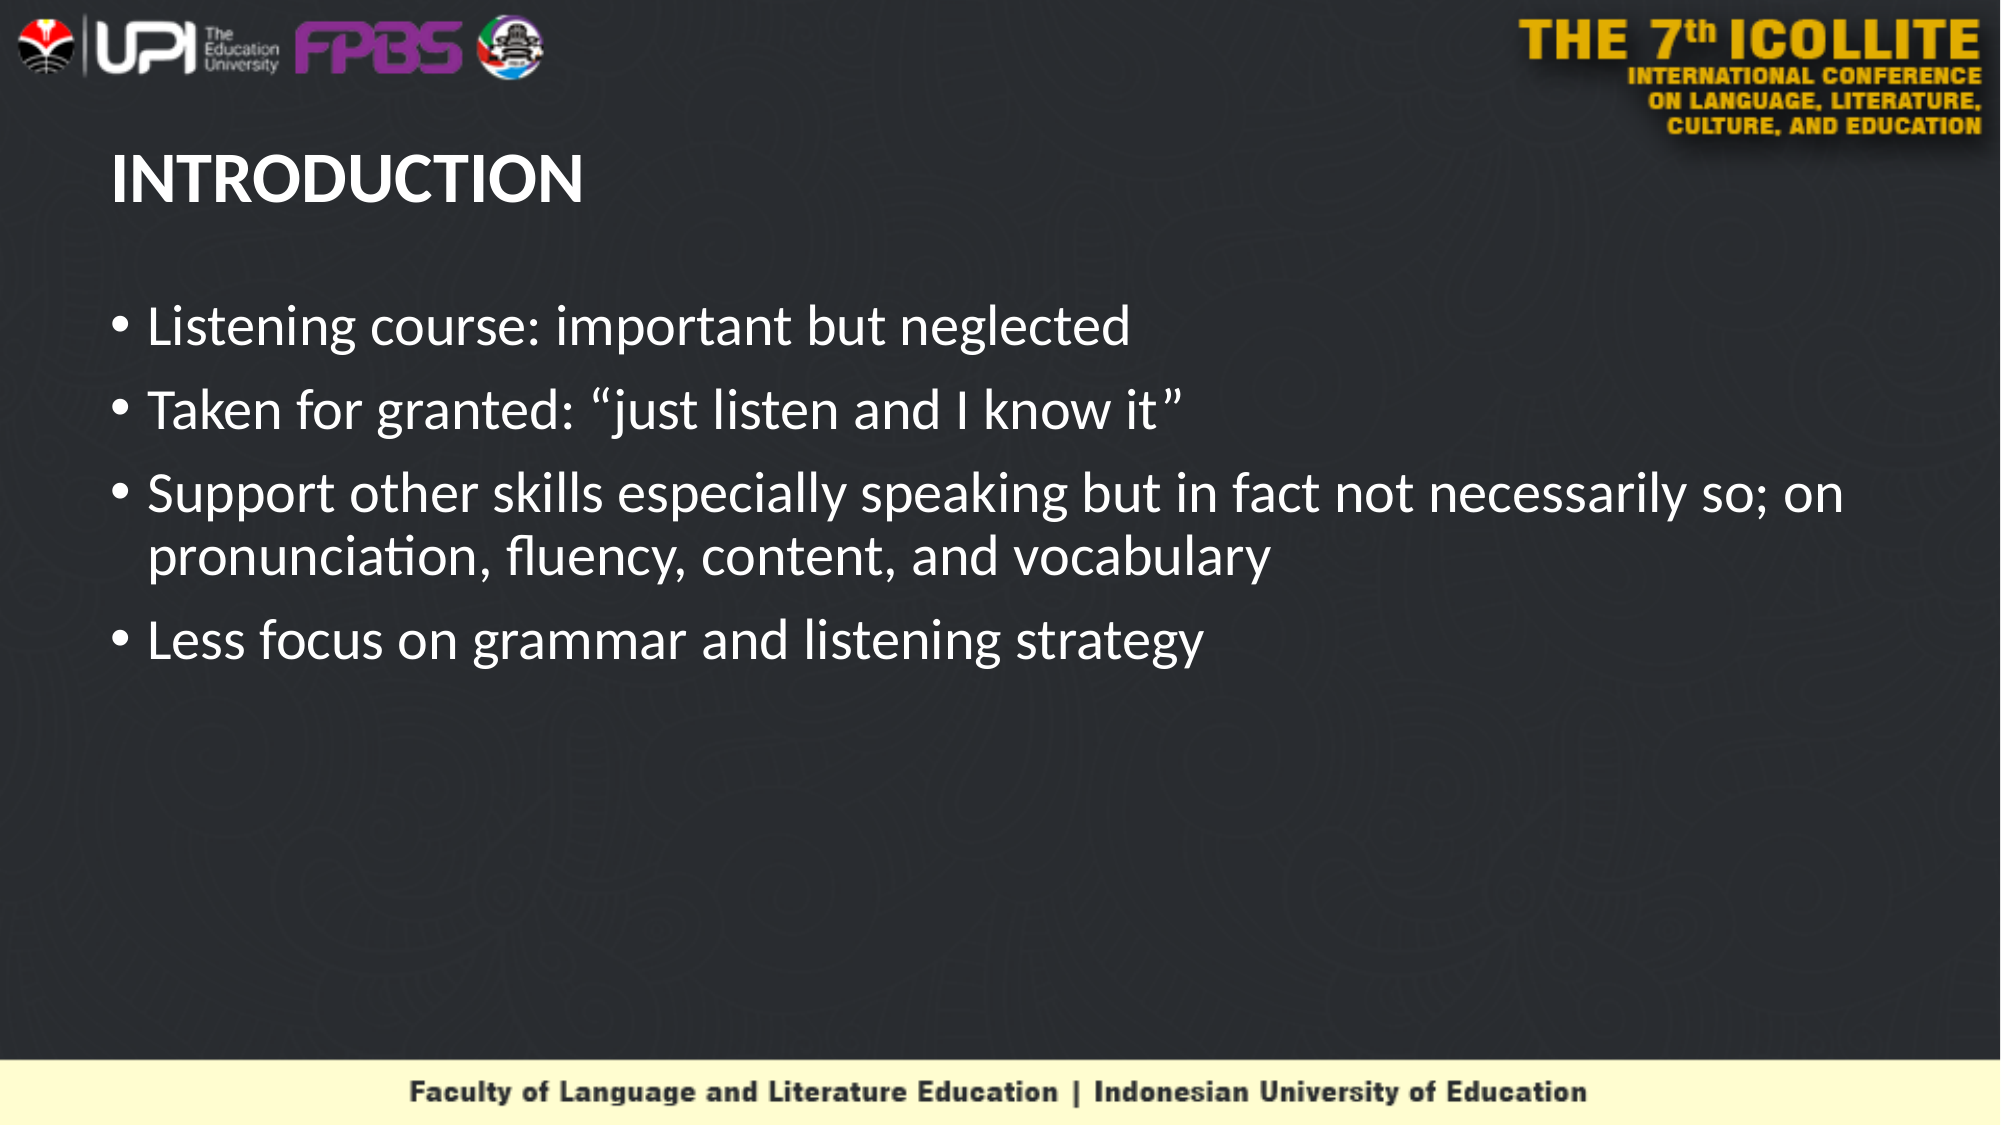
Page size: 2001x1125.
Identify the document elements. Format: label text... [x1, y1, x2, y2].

picture [0, 0, 2001, 1125]
list Listening course: important but neglected Taken for granted: “just listen and I know it” Support other skills especially speaking but in fact not necessarily so; on pronunciation, fluency, content, and vocabulary Less focus on grammar and listening strategy [95, 287, 1893, 940]
title INTRODUCTION [95, 131, 1821, 226]
